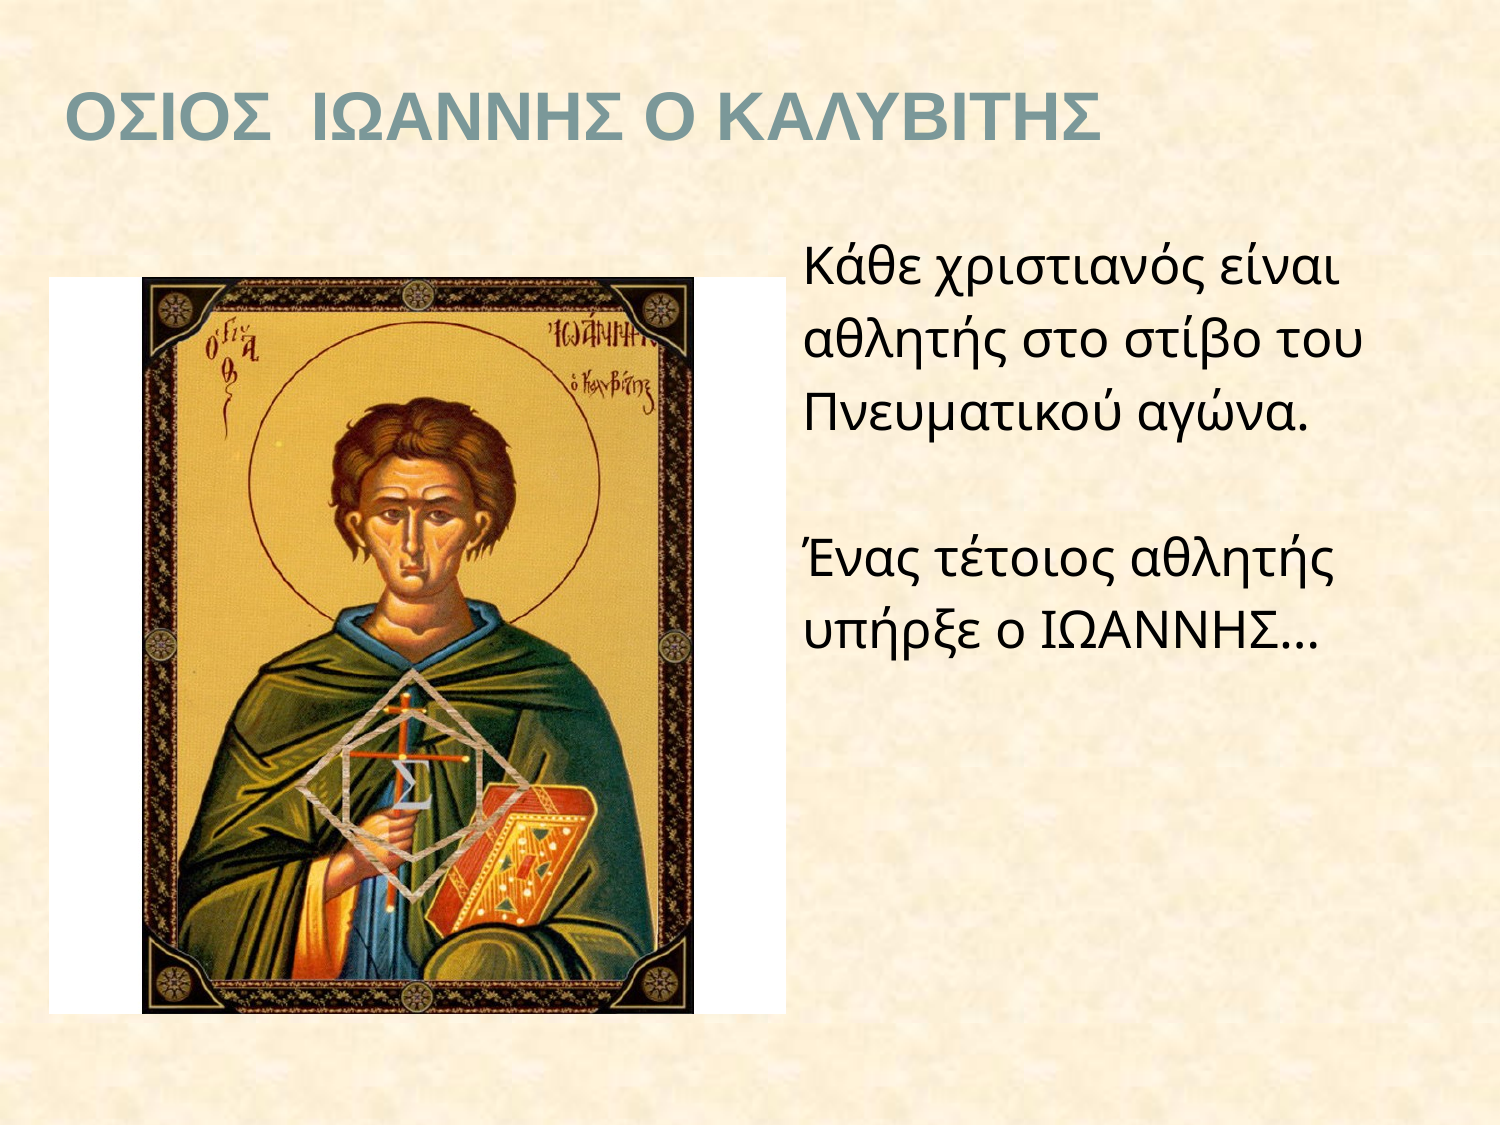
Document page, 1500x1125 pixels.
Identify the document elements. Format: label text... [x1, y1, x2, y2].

title ΟΣΙΟΣ ΙΩΑΝΝΗΣ Ο ΚΑΛΥΒΙΤΗΣ [49, 37, 1450, 162]
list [49, 277, 786, 1014]
list Κάθε χριστιανός είναι αθλητής στο στίβο του Πνευματικού αγώνα. Ένας τέτοιος αθλητής υπήρξε ο ΙΩΑΝΝΗΣ… [787, 224, 1450, 993]
picture [0, 0, 1500, 1125]
